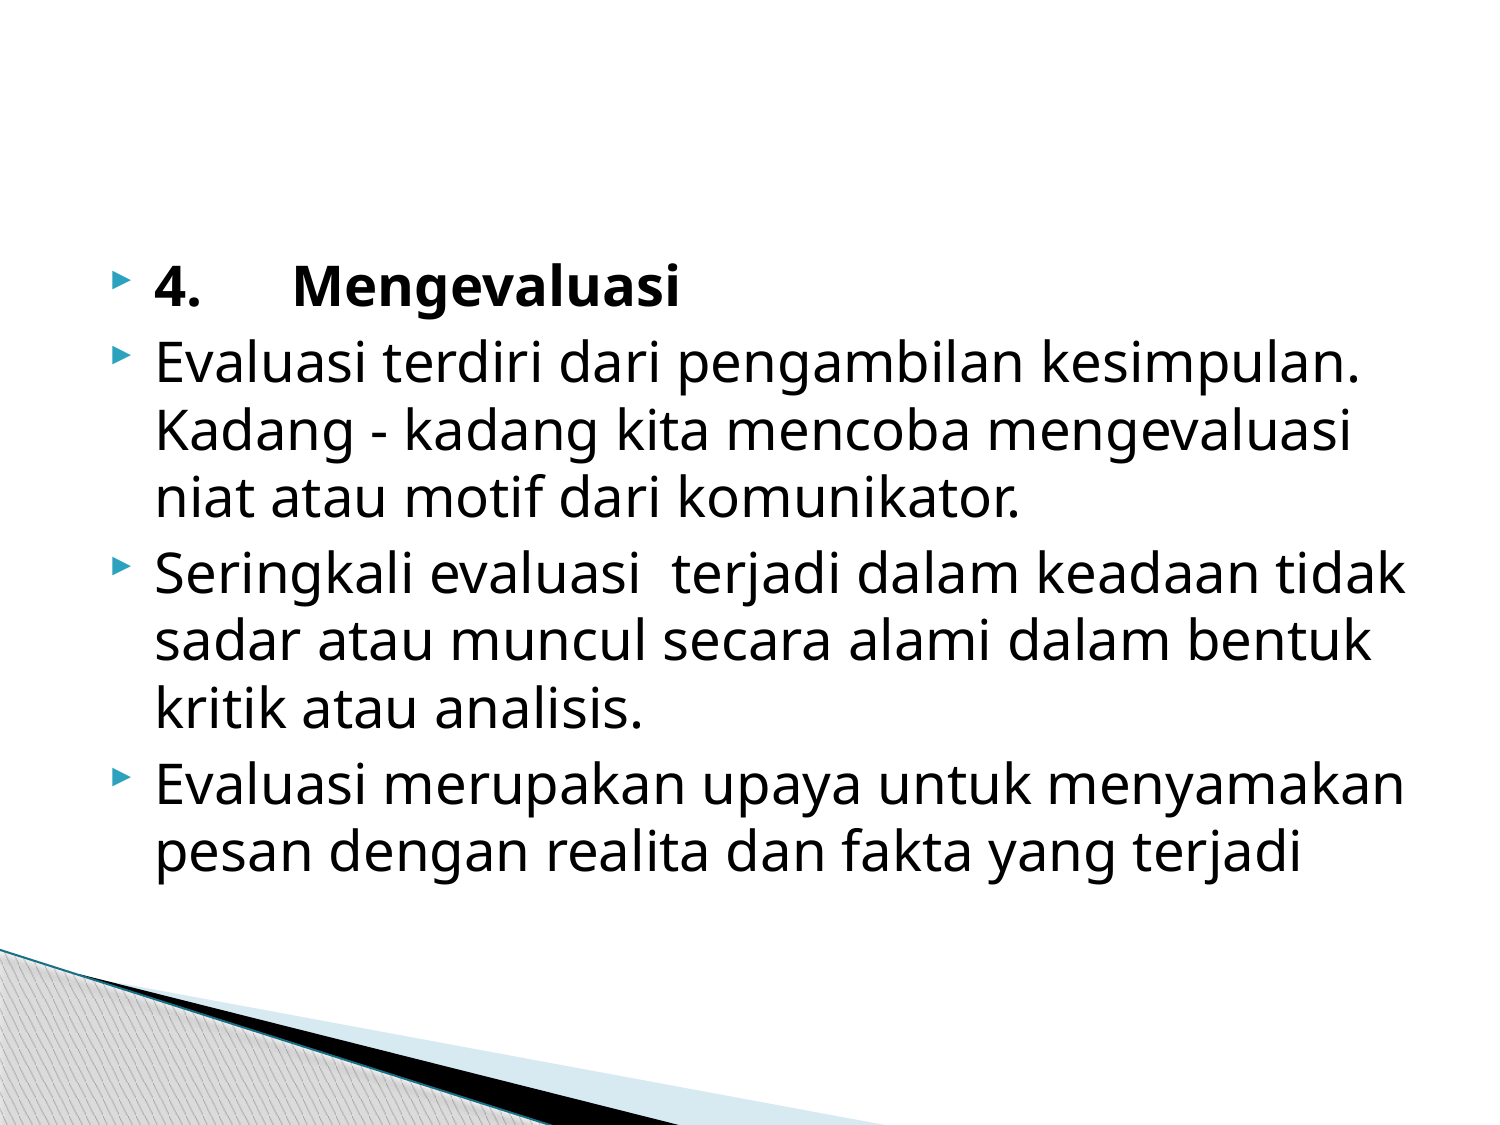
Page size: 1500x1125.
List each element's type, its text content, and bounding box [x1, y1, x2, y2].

list 4. Mengevaluasi Evaluasi terdiri dari pengambilan kesimpulan. Kadang - kadang kita mencoba mengevaluasi niat atau motif dari komunikator. Seringkali evaluasi terjadi dalam keadaan tidak sadar atau muncul secara alami dalam bentuk kritik atau analisis. Evaluasi merupakan upaya untuk menyamakan pesan dengan realita dan fakta yang terjadi [75, 243, 1425, 986]
